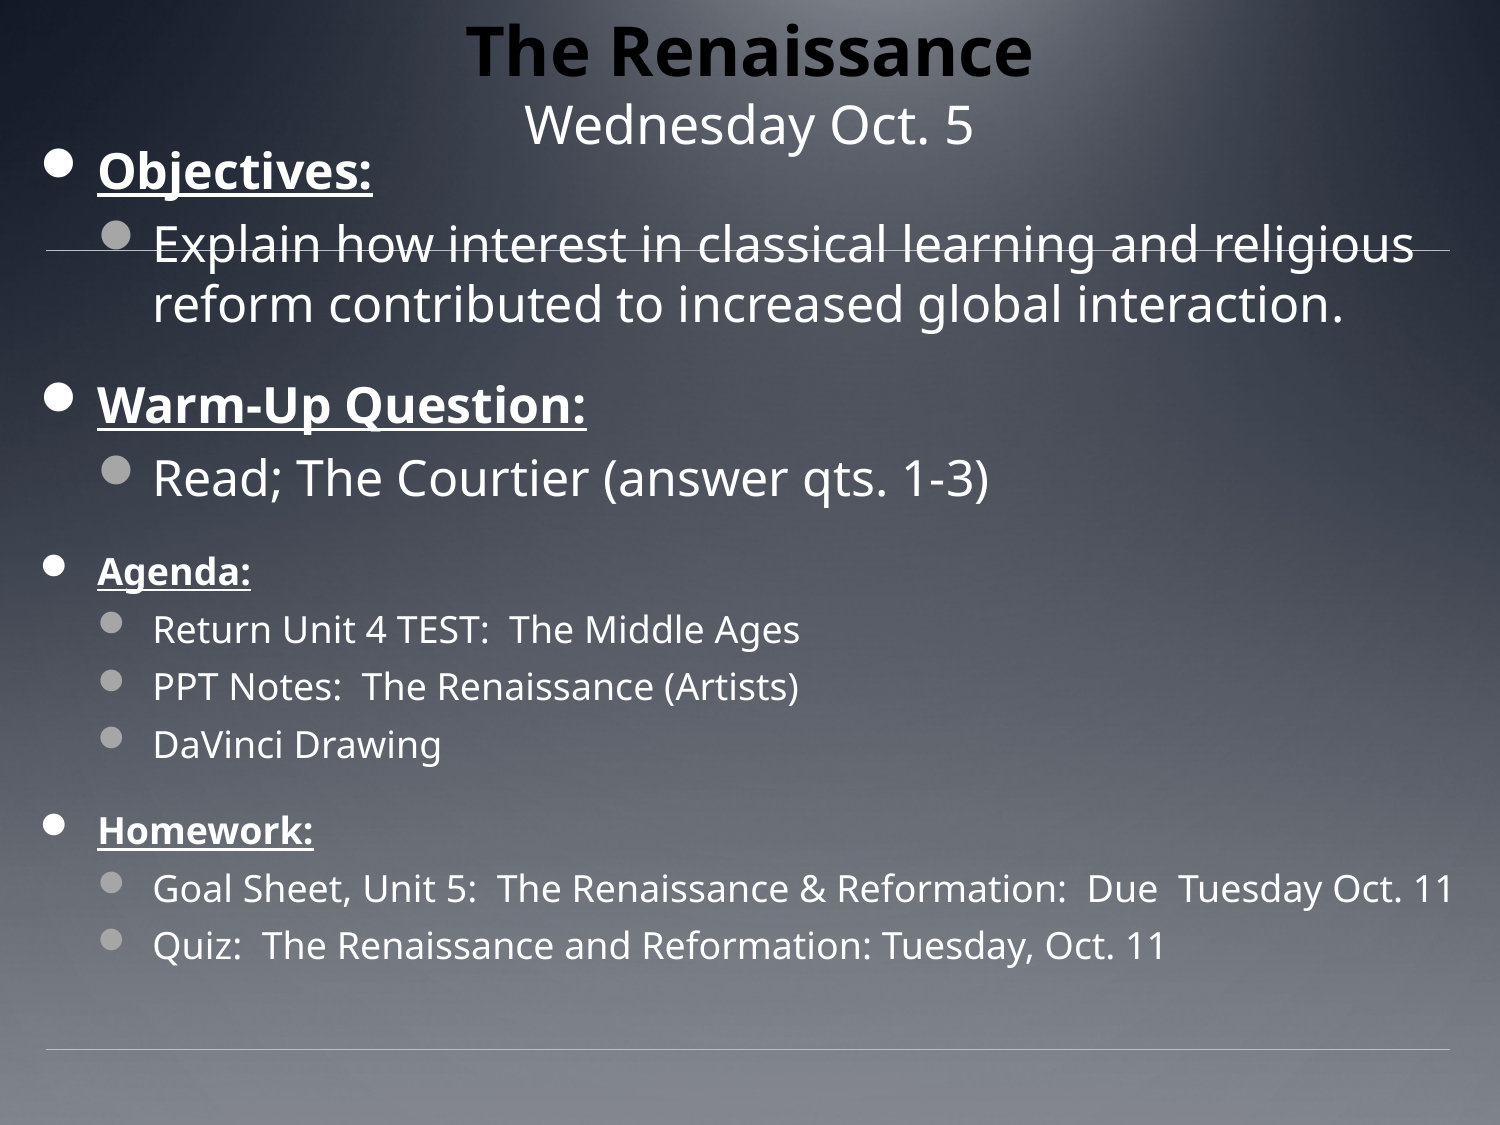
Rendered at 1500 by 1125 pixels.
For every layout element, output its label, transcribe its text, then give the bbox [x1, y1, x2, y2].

list Objectives: Explain how interest in classical learning and religious reform contributed to increased global interaction. Warm-Up Question: Read; The Courtier (answer qts. 1-3) Agenda: Return Unit 4 TEST: The Middle Ages PPT Notes: The Renaissance (Artists) DaVinci Drawing Homework: Goal Sheet, Unit 5: The Renaissance & Reformation: Due Tuesday Oct. 11 Quiz: The Renaissance and Reformation: Tuesday, Oct. 11 [24, 132, 1500, 1125]
title The Renaissance Wednesday Oct. 5 [112, 0, 1388, 132]
